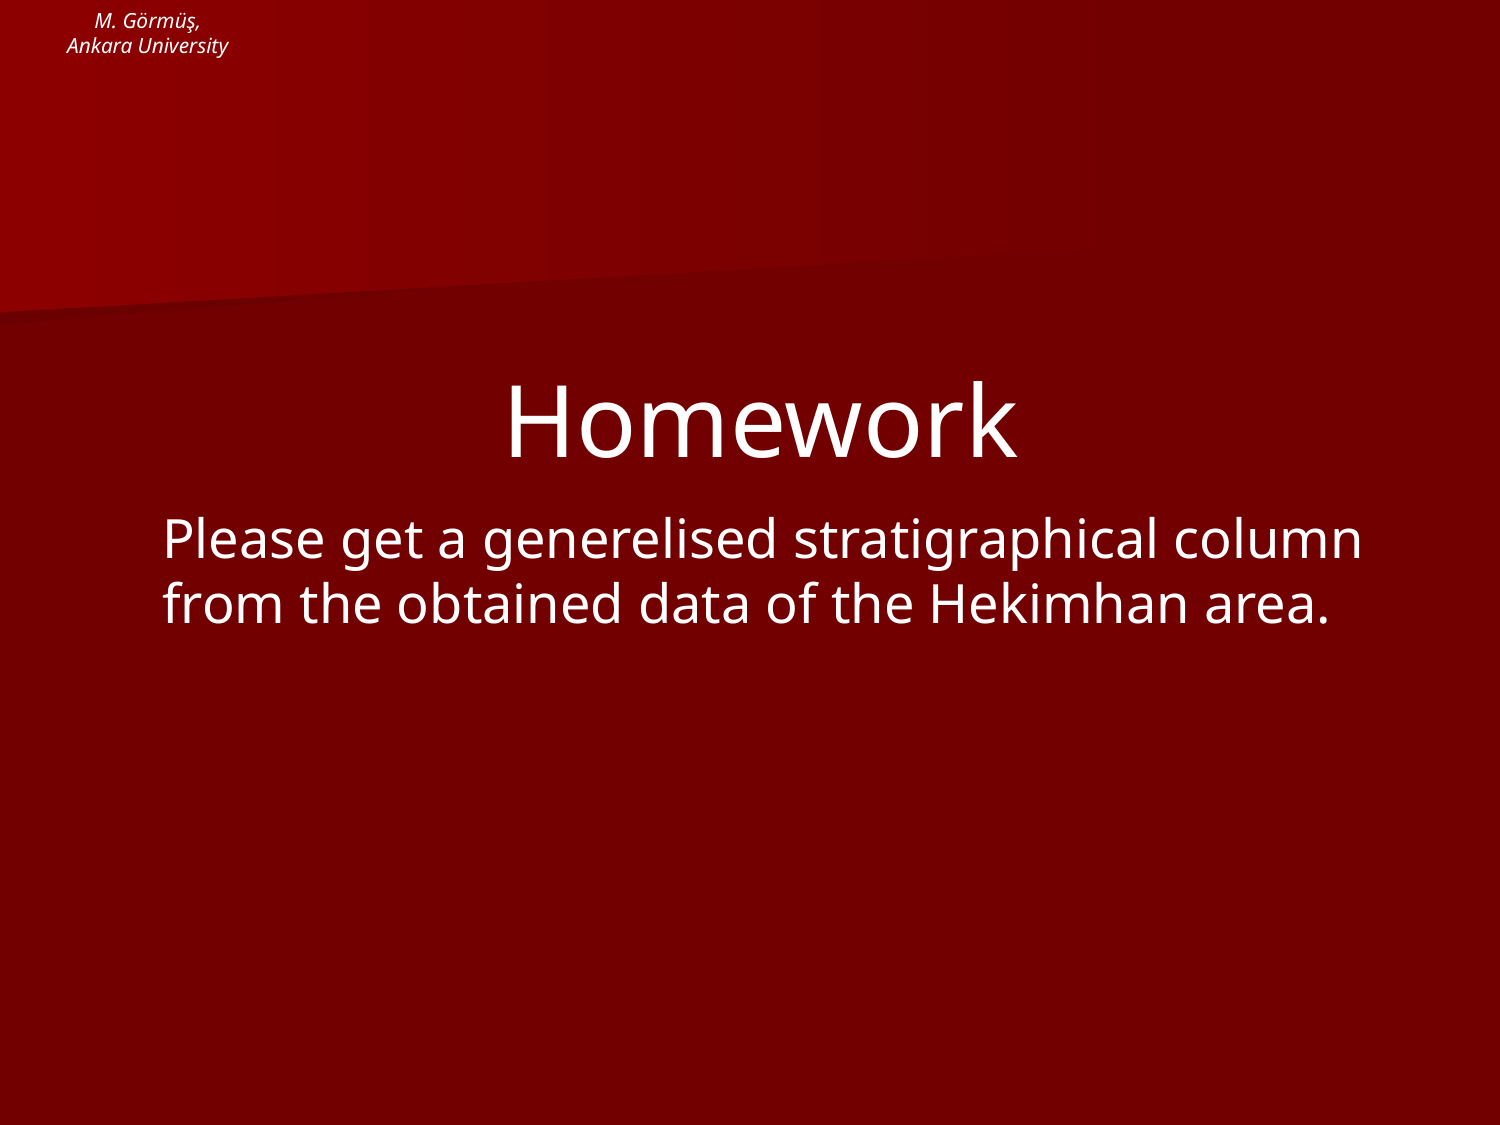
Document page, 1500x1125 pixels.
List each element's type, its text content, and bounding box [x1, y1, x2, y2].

text_box Homework Please get a generelised stratigraphical column from the obtained data of the Hekimhan area. [147, 349, 1400, 642]
text_box M. Görmüş, Ankara University [0, 0, 301, 65]
